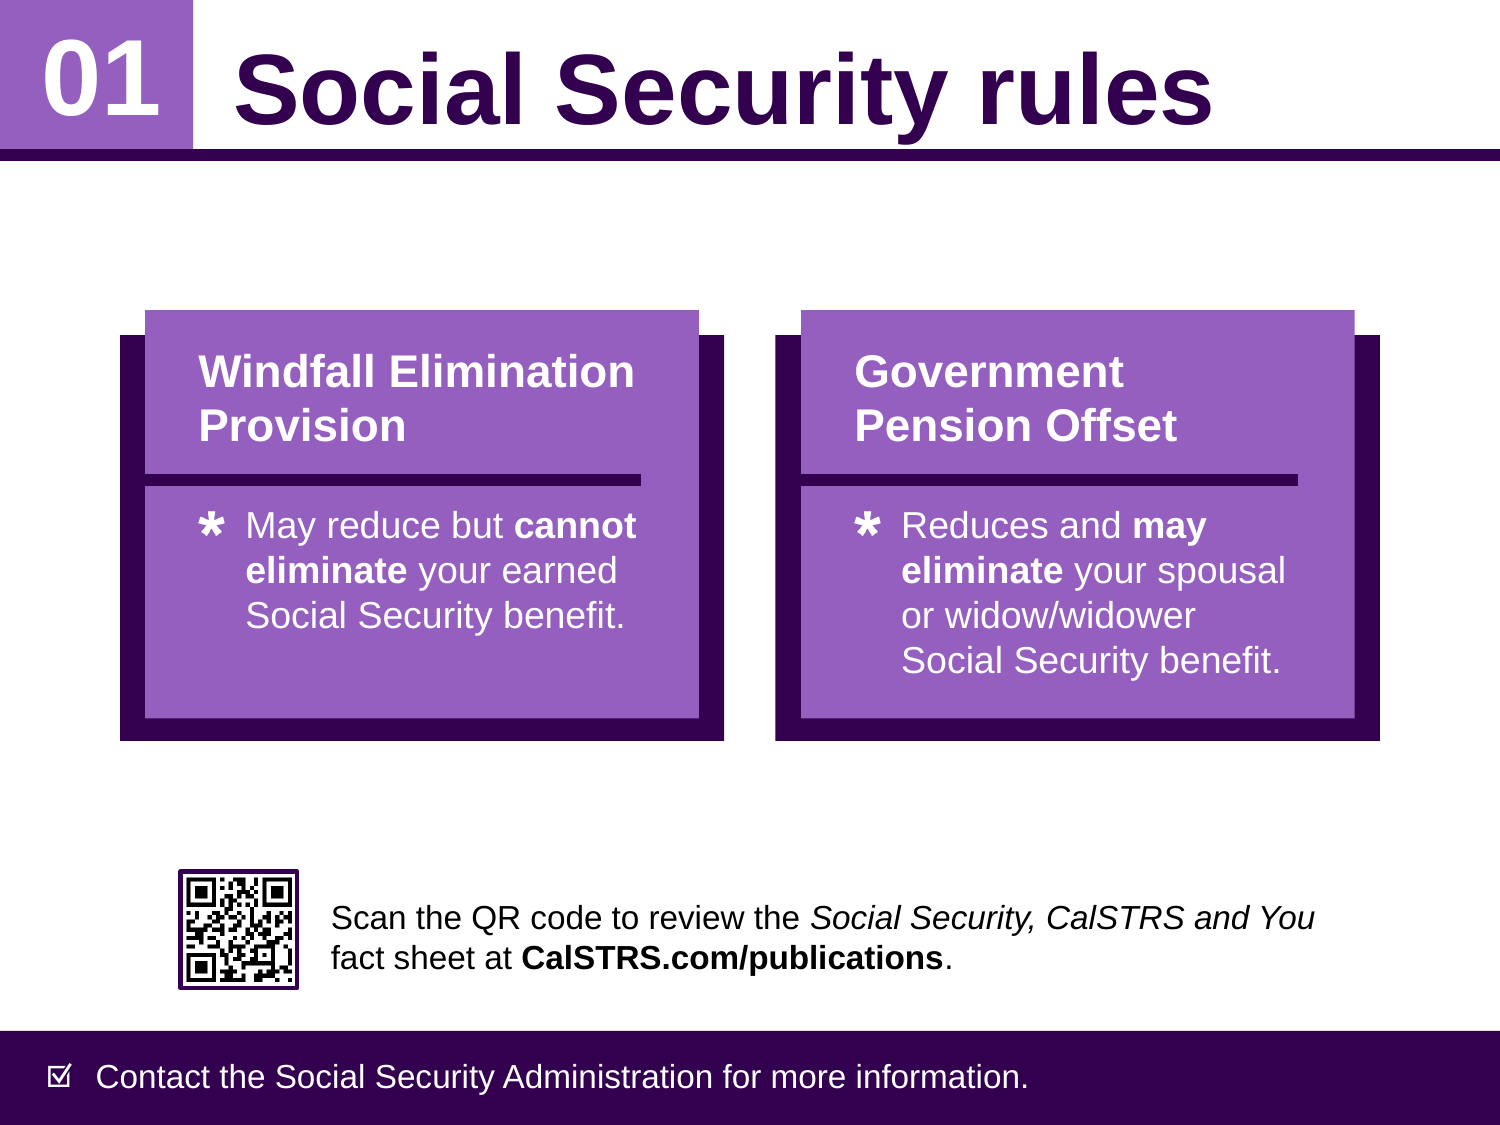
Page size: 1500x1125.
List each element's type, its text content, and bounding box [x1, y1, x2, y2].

text_box Government Pension Offset Reduces and may eliminate your spousal or widow/widower Social Security benefit. [839, 333, 1311, 689]
picture [198, 510, 225, 537]
title Social Security rules [218, 1, 1474, 157]
text_box 01 [25, 11, 178, 155]
text_box Scan the QR code to review the Social Security, CalSTRS and You fact sheet at CalSTRS.com/publications. [316, 888, 1344, 984]
picture [48, 1063, 72, 1087]
picture [182, 873, 296, 987]
text_box Contact the Social Security Administration for more information. [33, 1047, 1488, 1103]
picture [854, 510, 881, 537]
text_box Windfall Elimination Provision May reduce but cannot eliminate your earned Social Security benefit. [183, 333, 655, 644]
